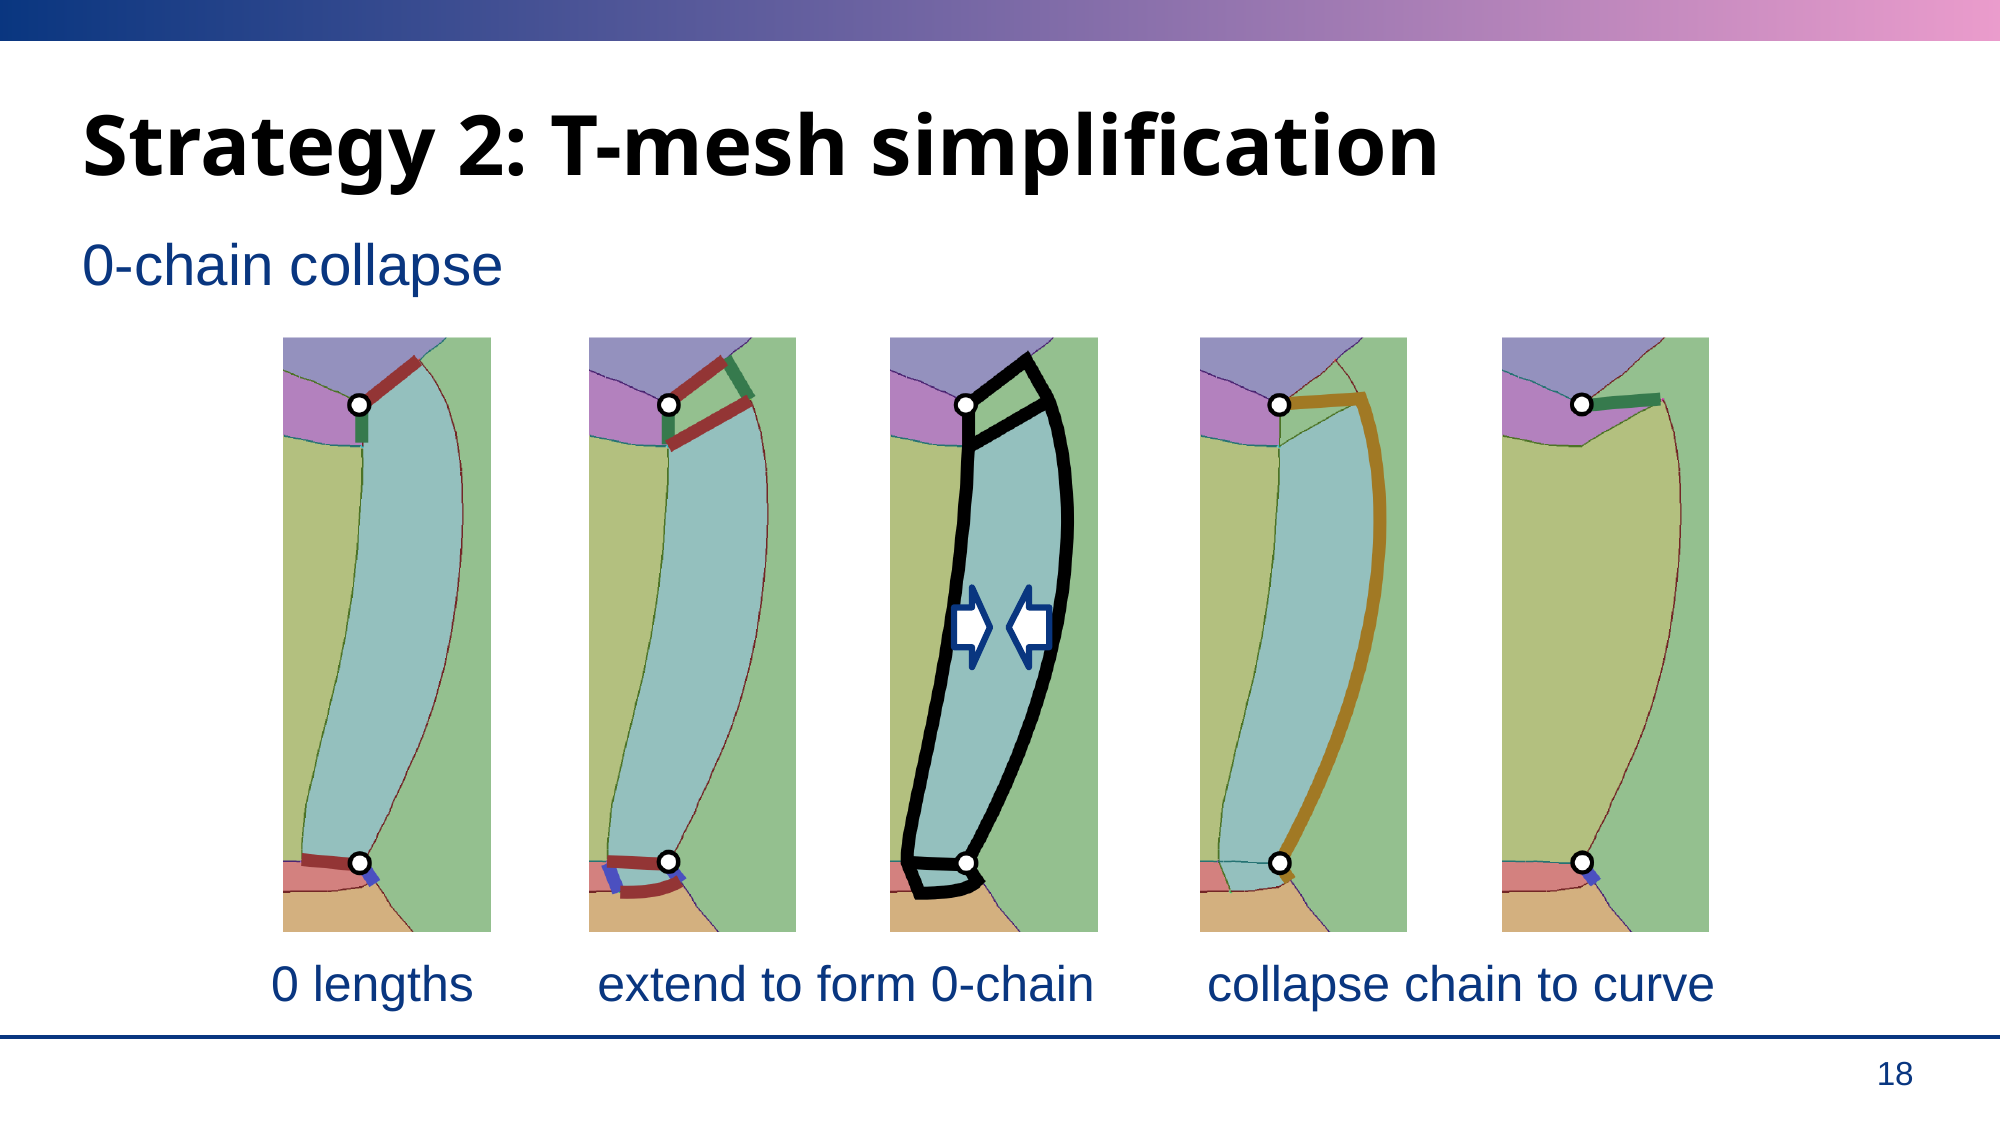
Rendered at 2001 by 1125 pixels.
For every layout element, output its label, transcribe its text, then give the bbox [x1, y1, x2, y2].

picture [890, 337, 1098, 932]
picture [1501, 337, 1710, 932]
picture [1199, 337, 1407, 932]
title Strategy 2: T-mesh simplification [66, 65, 1932, 219]
text_box extend to form 0-chain [582, 943, 1110, 1019]
picture [588, 337, 797, 932]
text_box 0 lengths [256, 943, 489, 1019]
text_box collapse chain to curve [1192, 943, 1731, 1019]
list 0-chain collapse [66, 219, 1932, 1035]
picture [283, 337, 491, 932]
